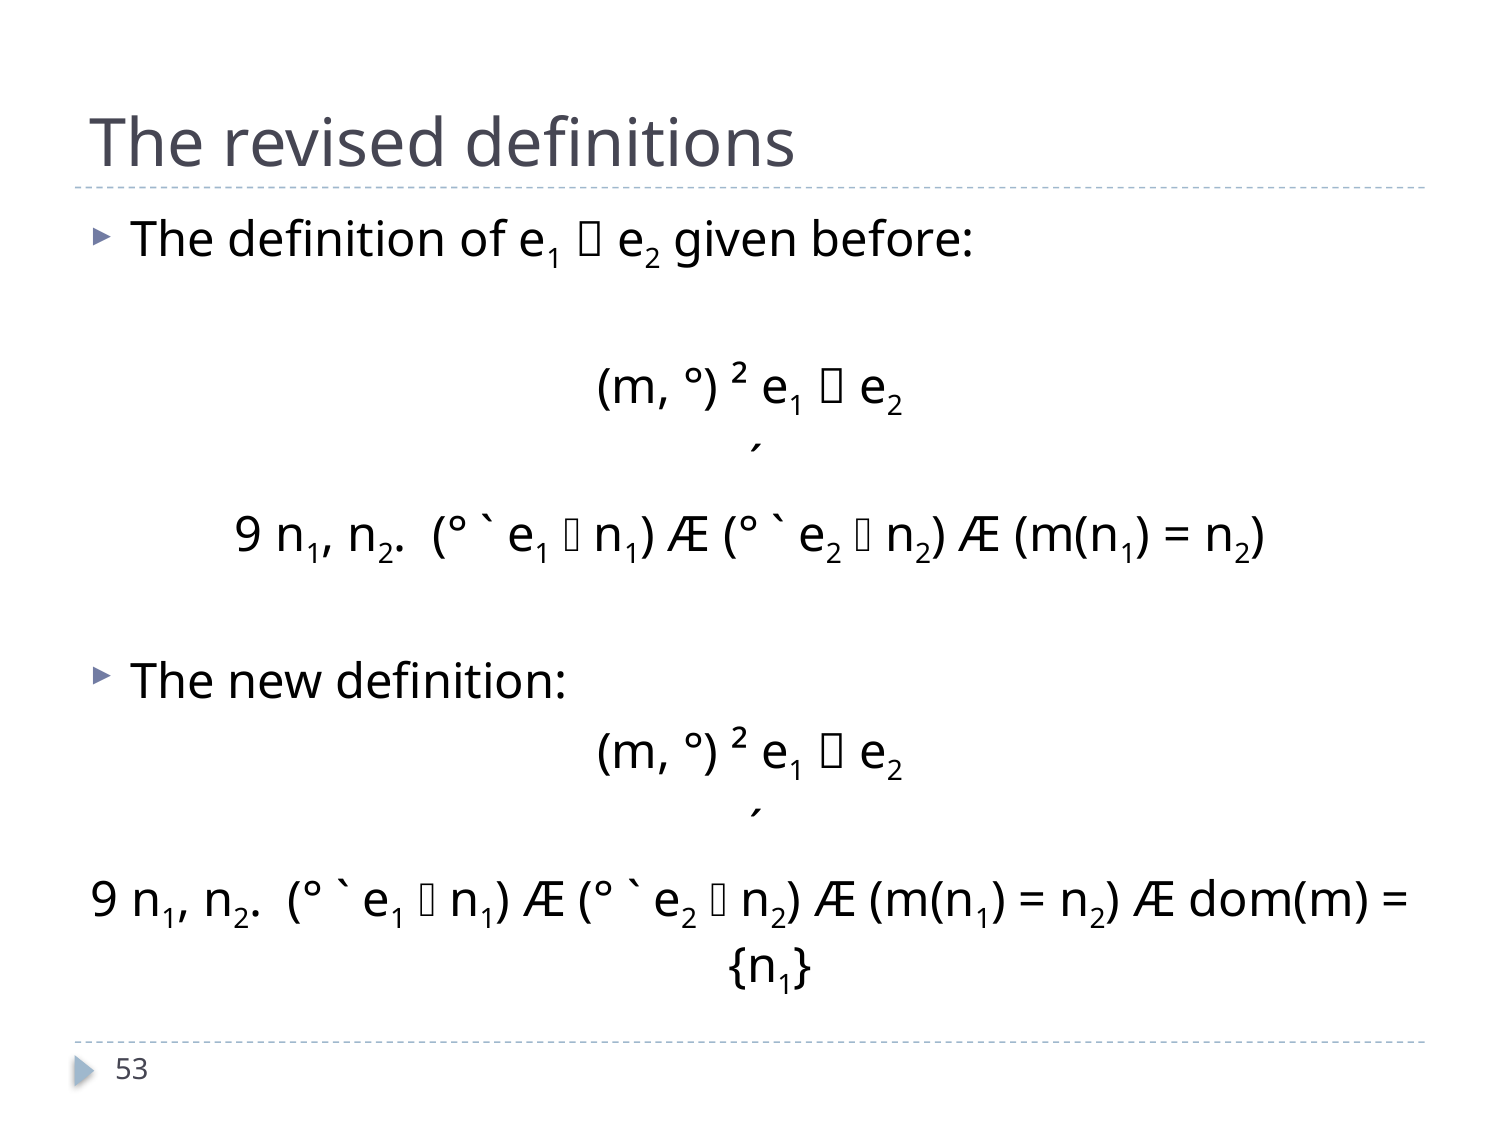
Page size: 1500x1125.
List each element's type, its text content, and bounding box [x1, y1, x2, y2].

list The definition of e1  e2 given before: (m, °) ² e1  e2 ´ 9 n1, n2. (° ` e1  n1) Æ (° ` e2  n2) Æ (m(n1) = n2) The new definition: (m, °) ² e1  e2 ´ 9 n1, n2. (° ` e1  n1) Æ (° ` e2  n2) Æ (m(n1) = n2) Æ dom(m) = {n1} [75, 200, 1425, 1010]
title The revised definitions [75, 24, 1425, 188]
slide_number 53 [100, 1042, 426, 1103]
